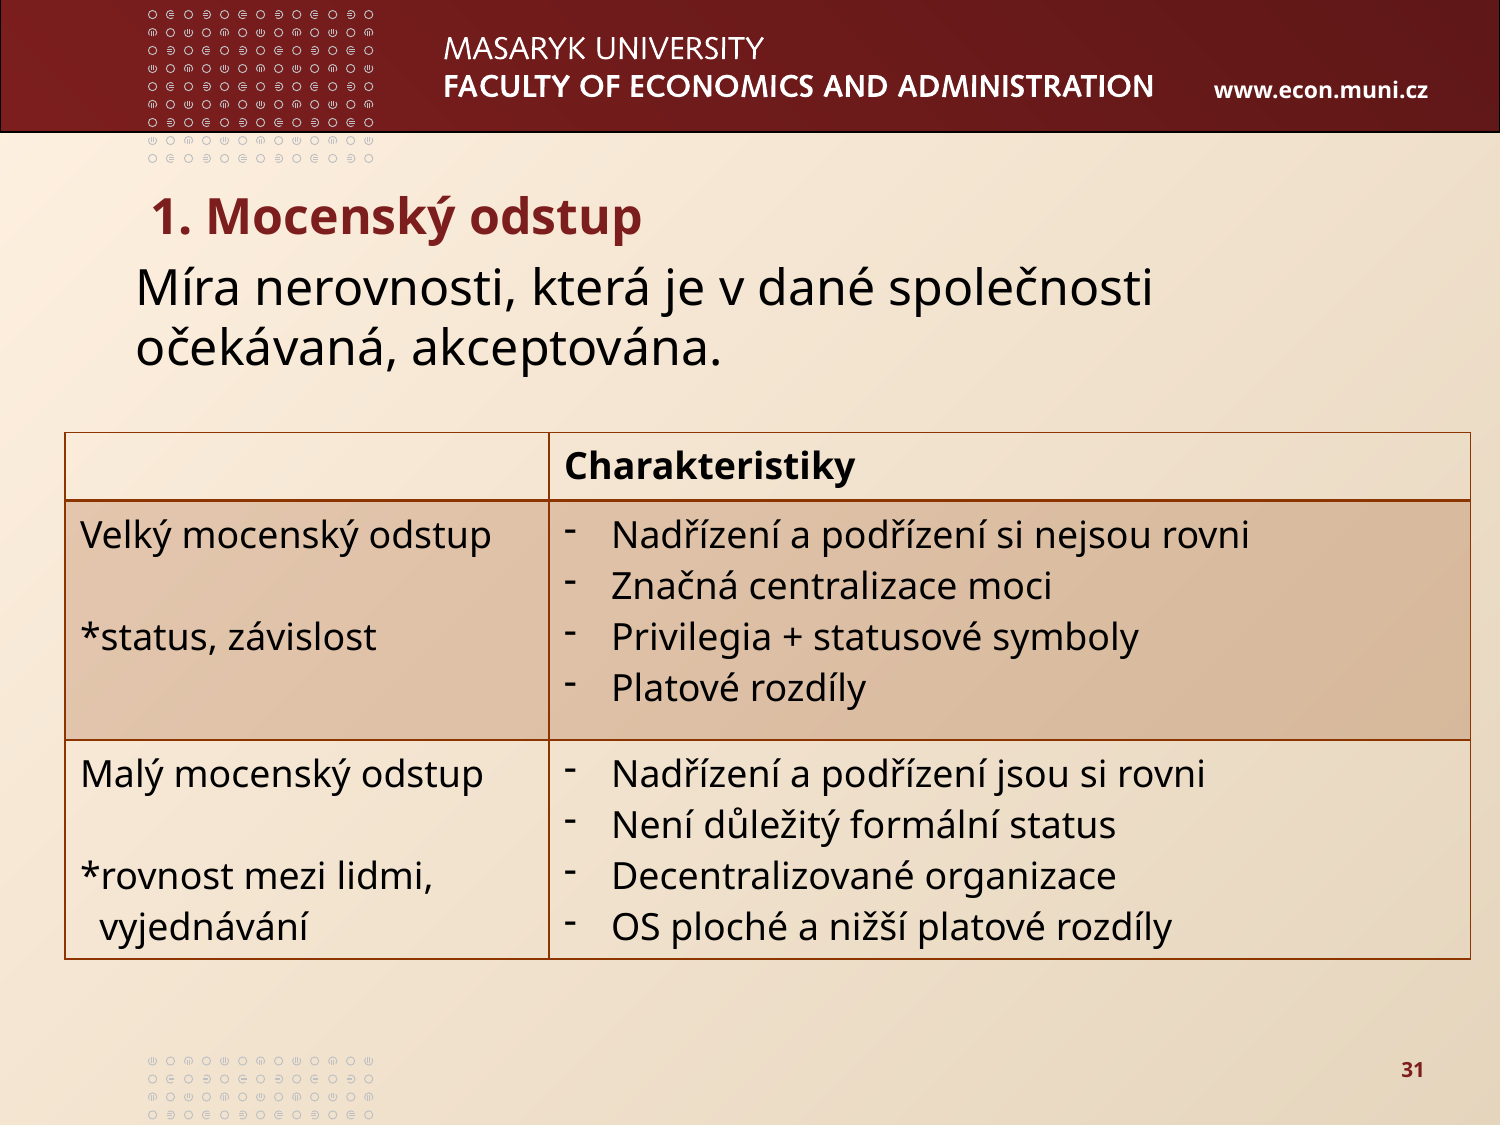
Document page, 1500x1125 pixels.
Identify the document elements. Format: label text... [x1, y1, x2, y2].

table_cell Velký mocenský odstup *status, závislost [66, 502, 548, 739]
slide_number 31 [1315, 1056, 1426, 1101]
title 1. Mocenský odstup [150, 184, 1425, 268]
table_cell Nadřízení a podřízení si nejsou rovni Značná centralizace moci Privilegia + statusové symboly Platové rozdíly [550, 502, 1470, 739]
list Míra nerovnosti, která je v dané společnosti očekávaná, akceptována. [135, 255, 1411, 432]
table_header [66, 433, 548, 499]
table_header Charakteristiky [550, 433, 1470, 499]
list Míra nerovnosti, která je v dané společnosti očekávaná, akceptována. [135, 960, 1411, 971]
table_cell Nadřízení a podřízení jsou si rovni Není důležitý formální status Decentralizované organizace OS ploché a nižší platové rozdíly [550, 741, 1470, 958]
table_cell Malý mocenský odstup *rovnost mezi lidmi, vyjednávání [66, 741, 548, 958]
